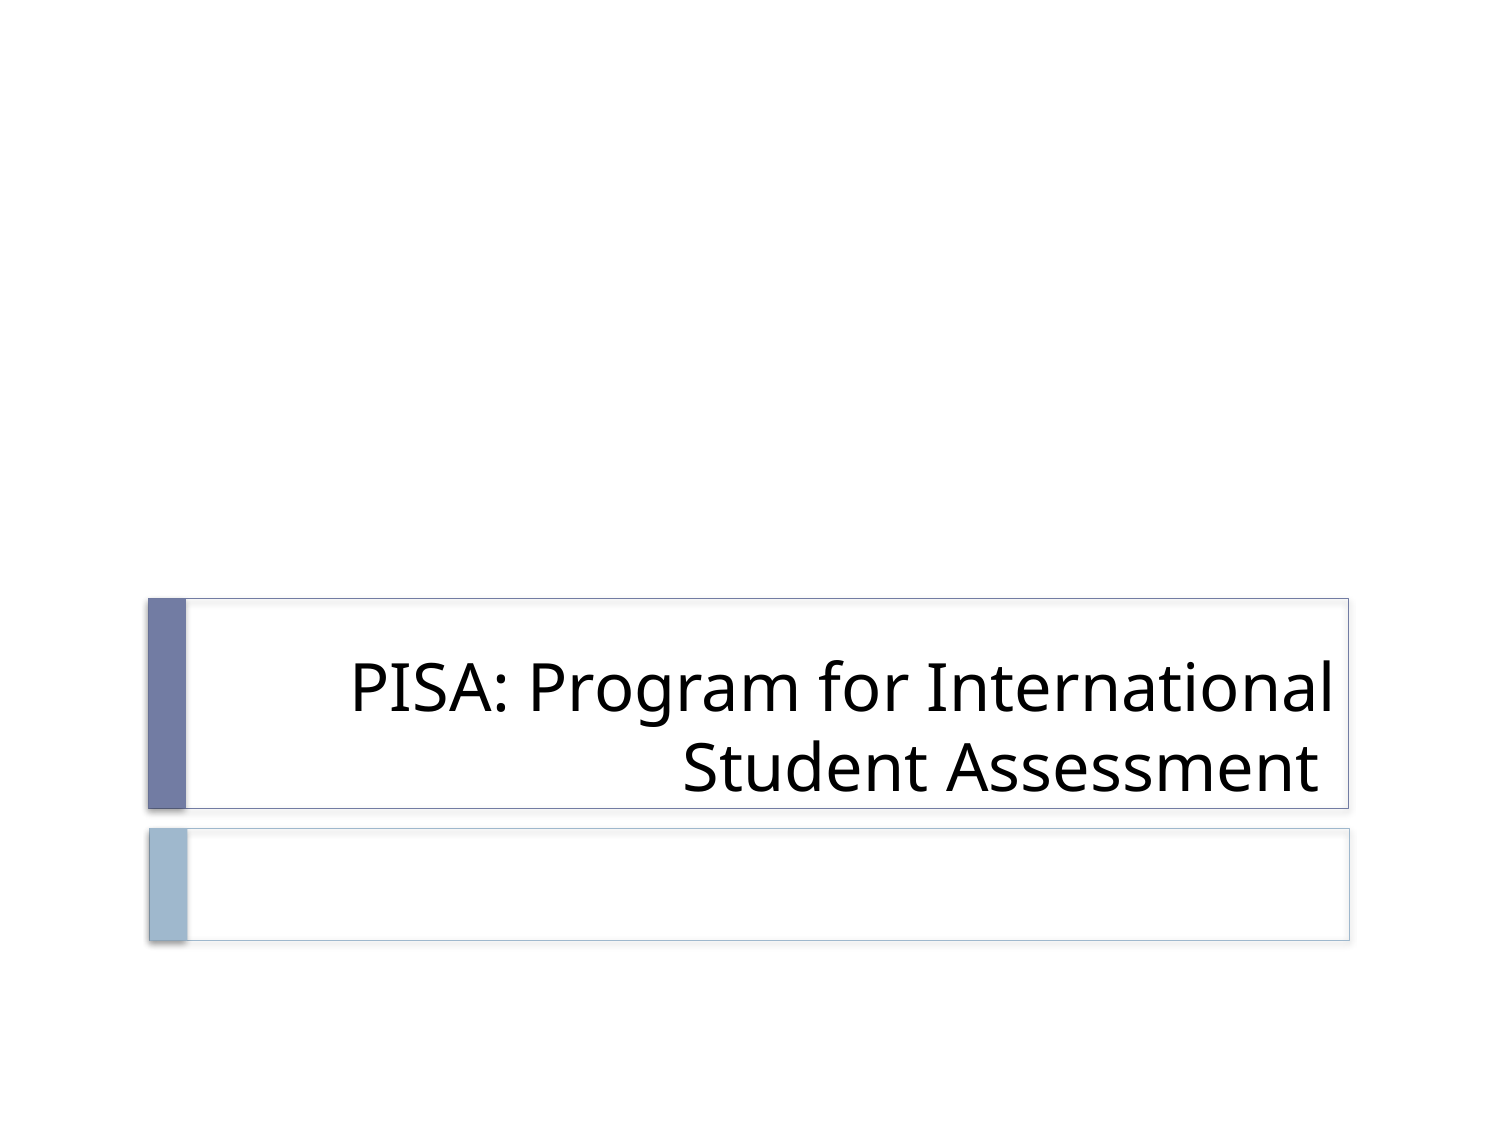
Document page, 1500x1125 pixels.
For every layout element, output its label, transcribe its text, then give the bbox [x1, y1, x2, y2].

title PISA: Program for International Student Assessment [159, 637, 1353, 800]
